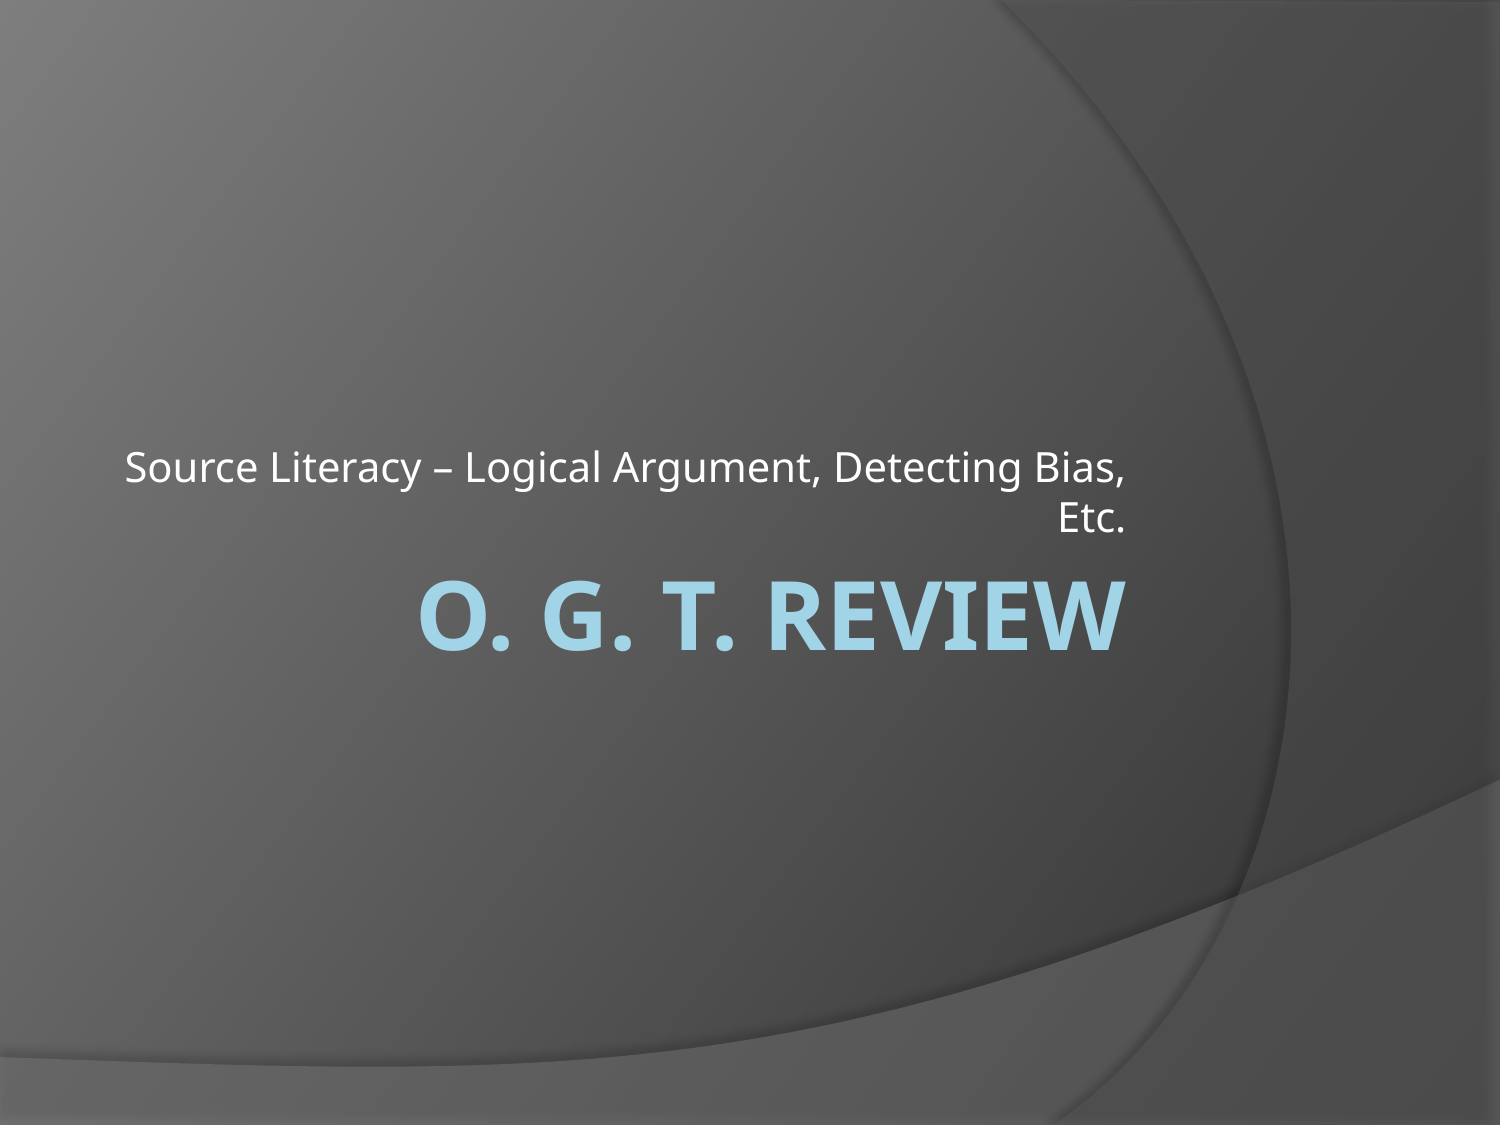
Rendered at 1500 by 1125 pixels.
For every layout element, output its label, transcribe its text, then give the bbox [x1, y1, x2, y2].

subtitle Source Literacy – Logical Argument, Detecting Bias, Etc. [71, 253, 1134, 541]
title O. G. T. Review [70, 547, 1134, 925]
